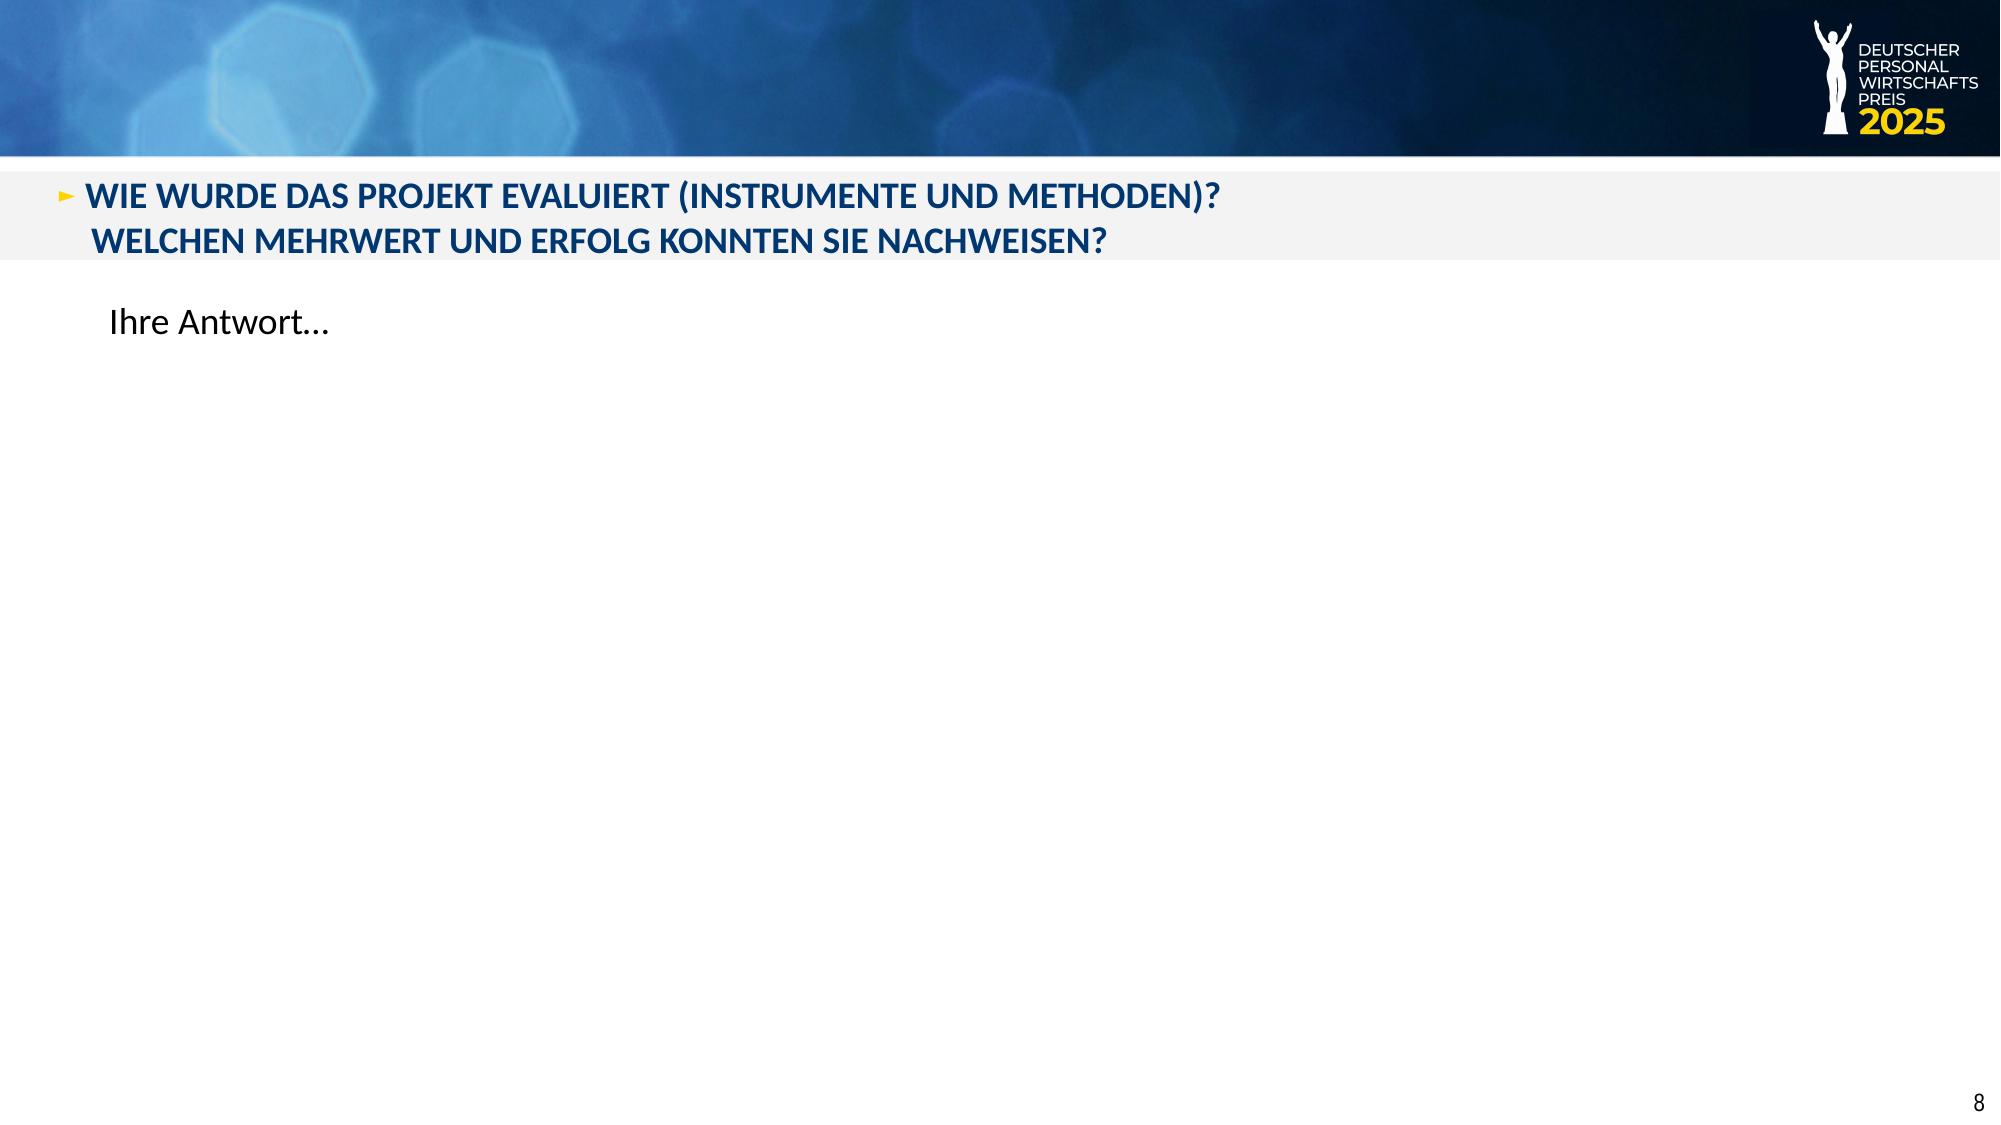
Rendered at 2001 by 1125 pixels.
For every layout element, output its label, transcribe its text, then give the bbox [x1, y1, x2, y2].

text_box Ihre Antwort… [94, 289, 1749, 350]
picture [0, 0, 2000, 165]
